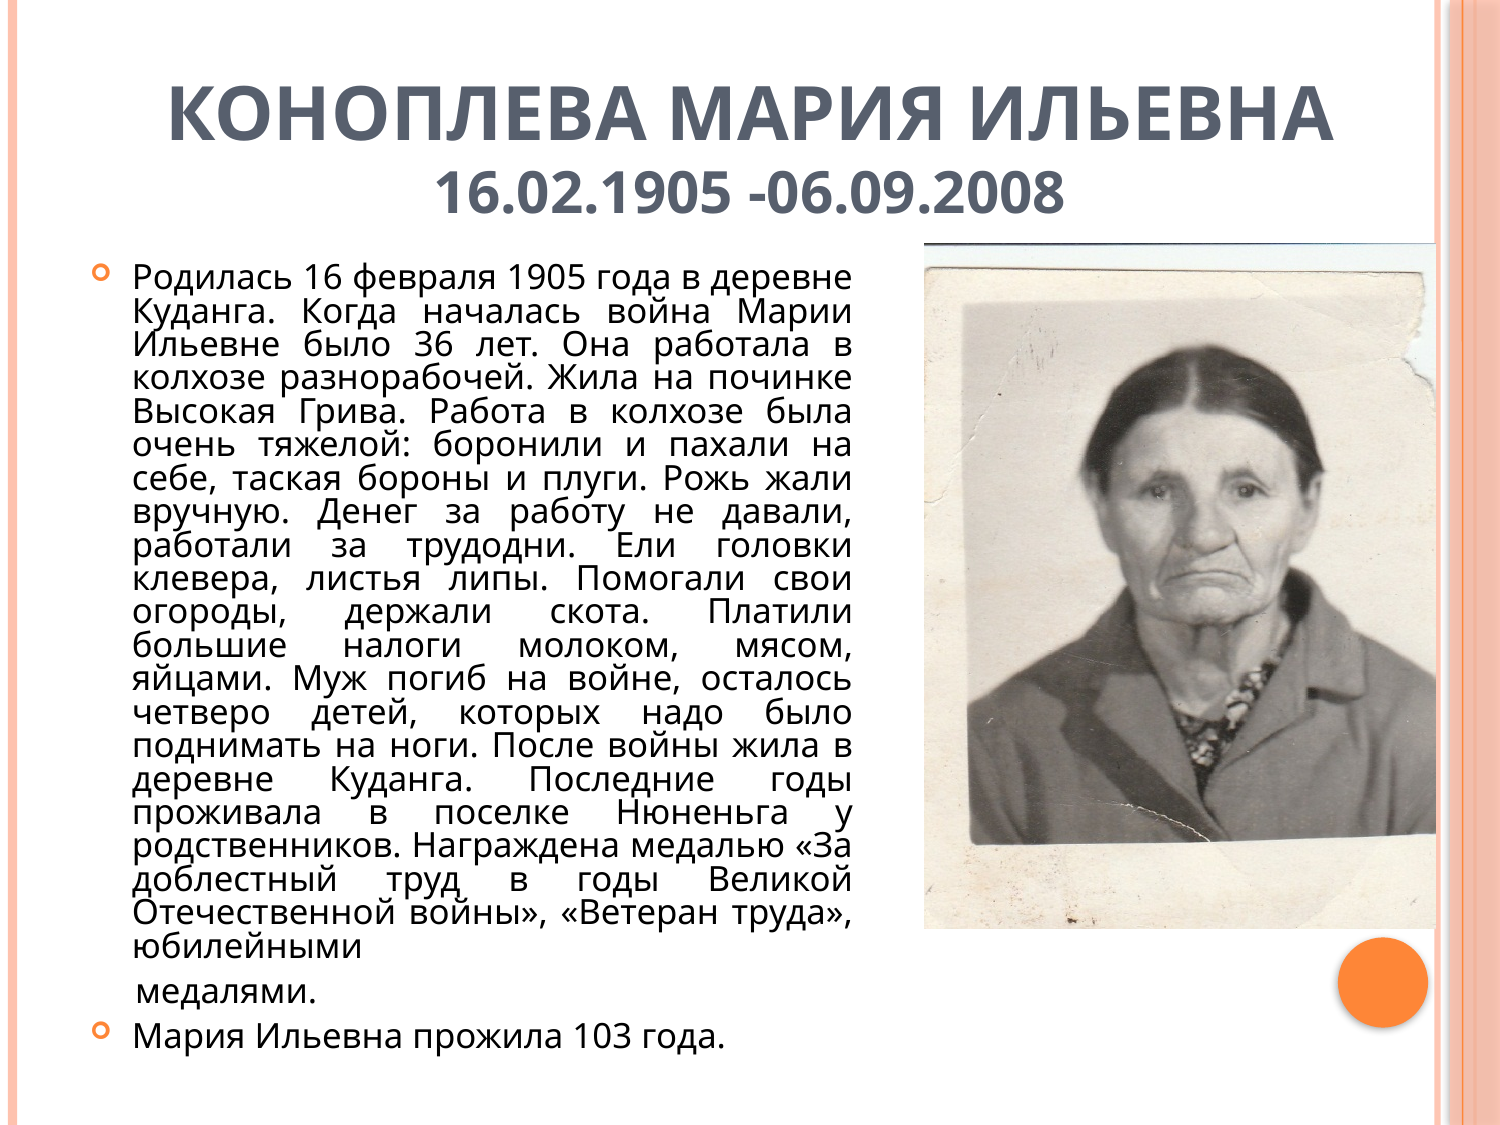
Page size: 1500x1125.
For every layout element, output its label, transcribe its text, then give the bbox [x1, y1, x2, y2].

title Коноплева Мария Ильевна 16.02.1905 -06.09.2008 [75, 45, 1425, 233]
list Родилась 16 февраля 1905 года в деревне Куданга. Когда началась война Марии Ильевне было 36 лет. Она работала в колхозе разнорабочей. Жила на починке Высокая Грива. Работа в колхозе была очень тяжелой: боронили и пахали на себе, таская бороны и плуги. Рожь жали вручную. Денег за работу не давали, работали за трудодни. Ели головки клевера, листья липы. Помогали свои огороды, держали скота. Платили большие налоги молоком, мясом, яйцами. Муж погиб на войне, осталось четверо детей, которых надо было поднимать на ноги. После войны жила в деревне Куданга. Последние годы проживала в поселке Нюненьга у родственников. Награждена медалью «За доблестный труд в годы Великой Отечественной войны», «Ветеран труда», юбилейными медалями. Мария Ильевна прожила 103 года. [75, 255, 869, 1071]
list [924, 242, 1436, 930]
